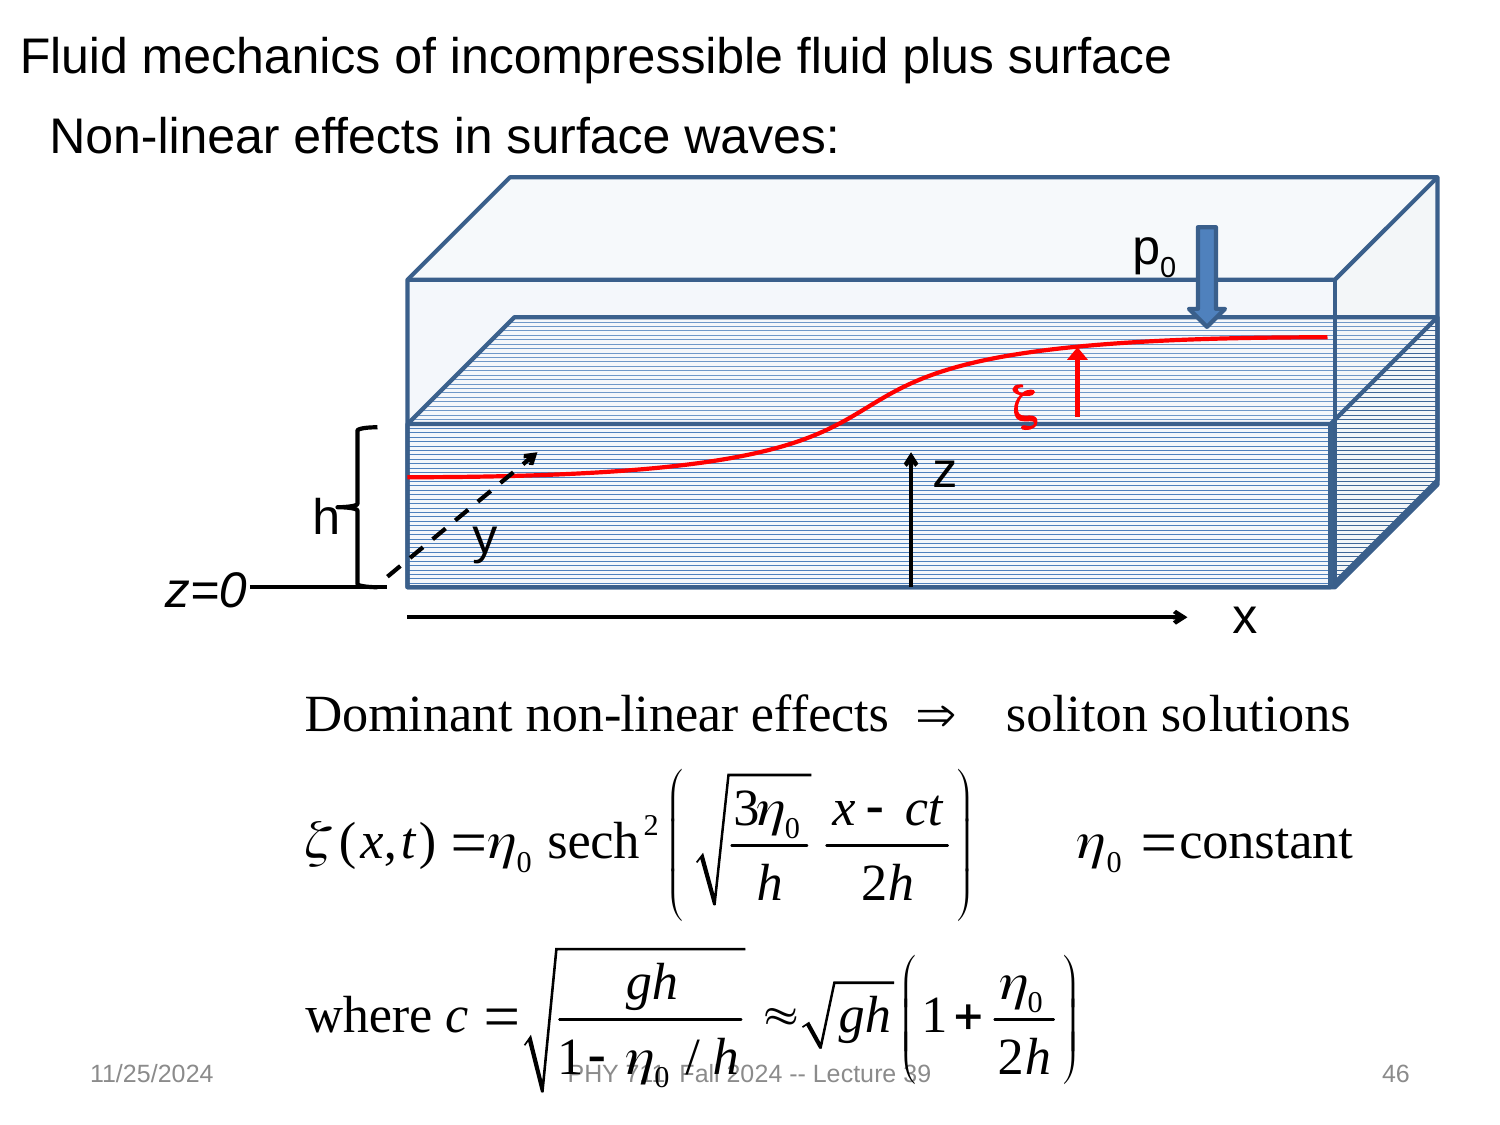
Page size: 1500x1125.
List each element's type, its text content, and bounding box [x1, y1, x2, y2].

text_box z=0 [149, 549, 288, 625]
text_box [297, 177, 1438, 638]
text_box Fluid mechanics of incompressible fluid plus surface [5, 15, 1305, 91]
text_box Non-linear effects in surface waves: [34, 96, 1115, 171]
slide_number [75, 1042, 294, 1103]
slide_number 46 [1379, 1042, 1425, 1103]
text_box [299, 687, 1376, 1101]
